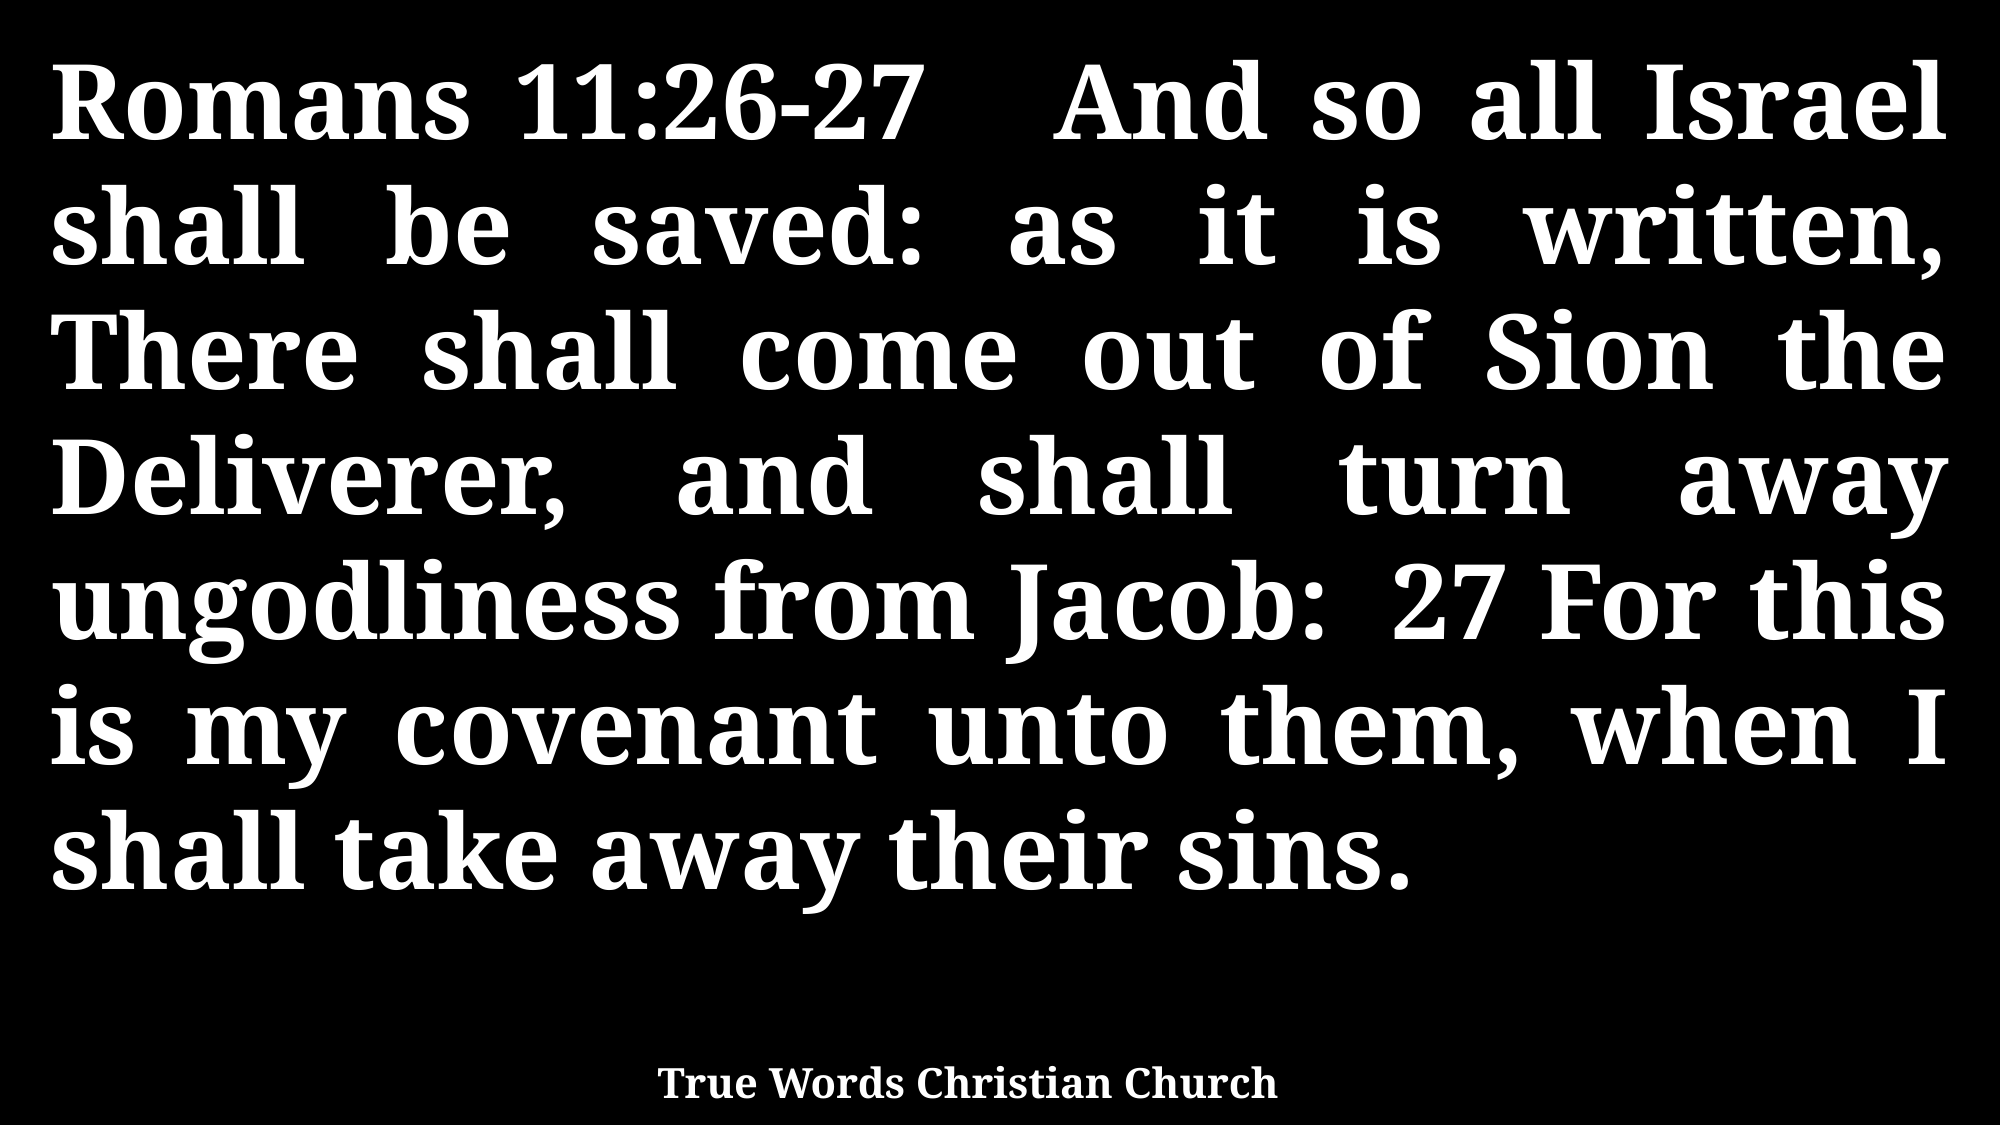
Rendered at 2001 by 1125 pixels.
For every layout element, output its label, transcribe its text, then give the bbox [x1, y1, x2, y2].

text_box Romans 11:26-27 And so all Israel shall be saved: as it is written, There shall come out of Sion the Deliverer, and shall turn away ungodliness from Jacob: 27 For this is my covenant unto them, when I shall take away their sins. [35, 28, 1965, 918]
text_box True Words Christian Church [642, 1049, 1294, 1114]
